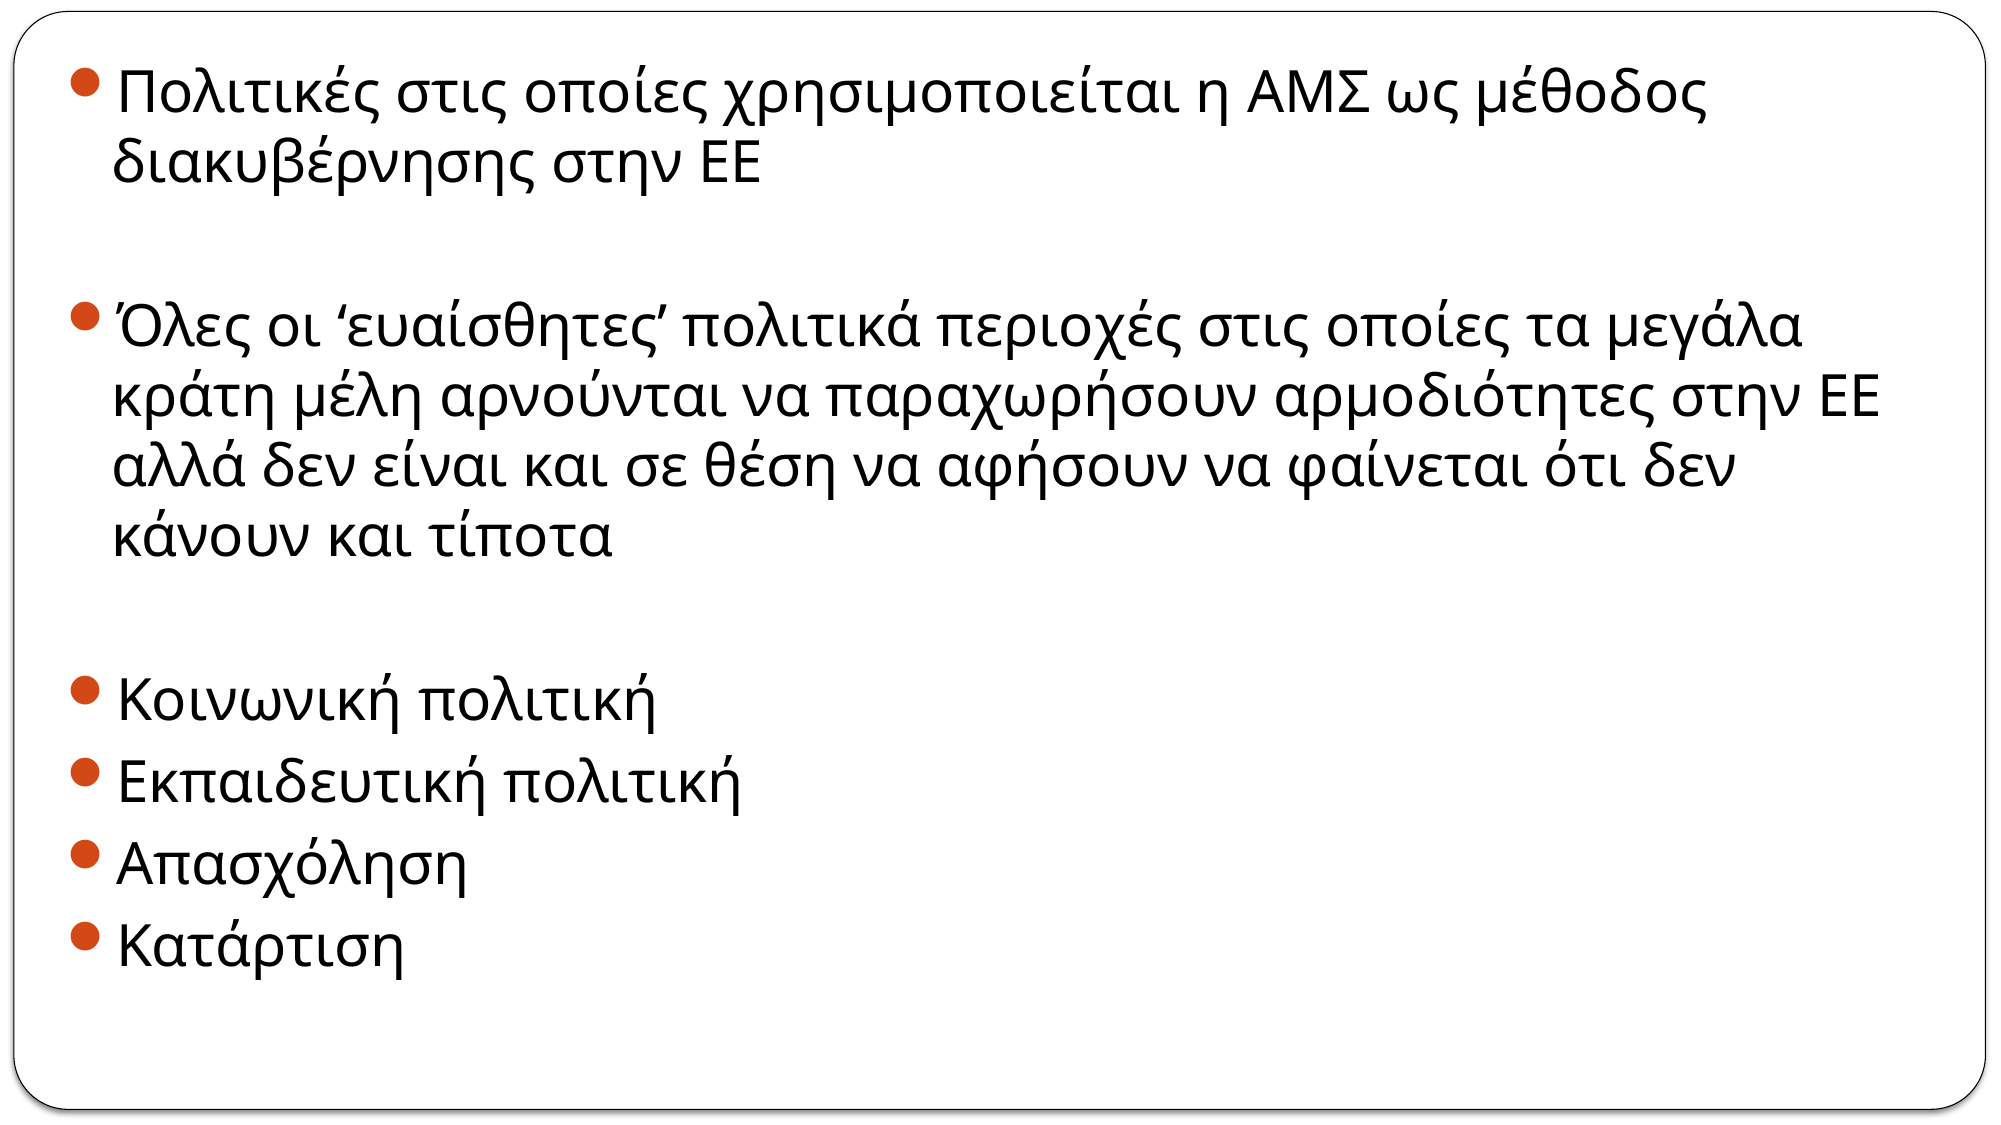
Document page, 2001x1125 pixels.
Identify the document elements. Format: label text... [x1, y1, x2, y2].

list Πολιτικές στις οποίες χρησιμοποιείται η ΑΜΣ ως μέθοδος διακυβέρνησης στην ΕΕ Όλες οι ‘ευαίσθητες’ πολιτικά περιοχές στις οποίες τα μεγάλα κράτη μέλη αρνούνται να παραχωρήσουν αρμοδιότητες στην ΕΕ αλλά δεν είναι και σε θέση να αφήσουν να φαίνεται ότι δεν κάνουν και τίποτα Κοινωνική πολιτική Εκπαιδευτική πολιτική Απασχόληση Κατάρτιση [51, 46, 1900, 988]
